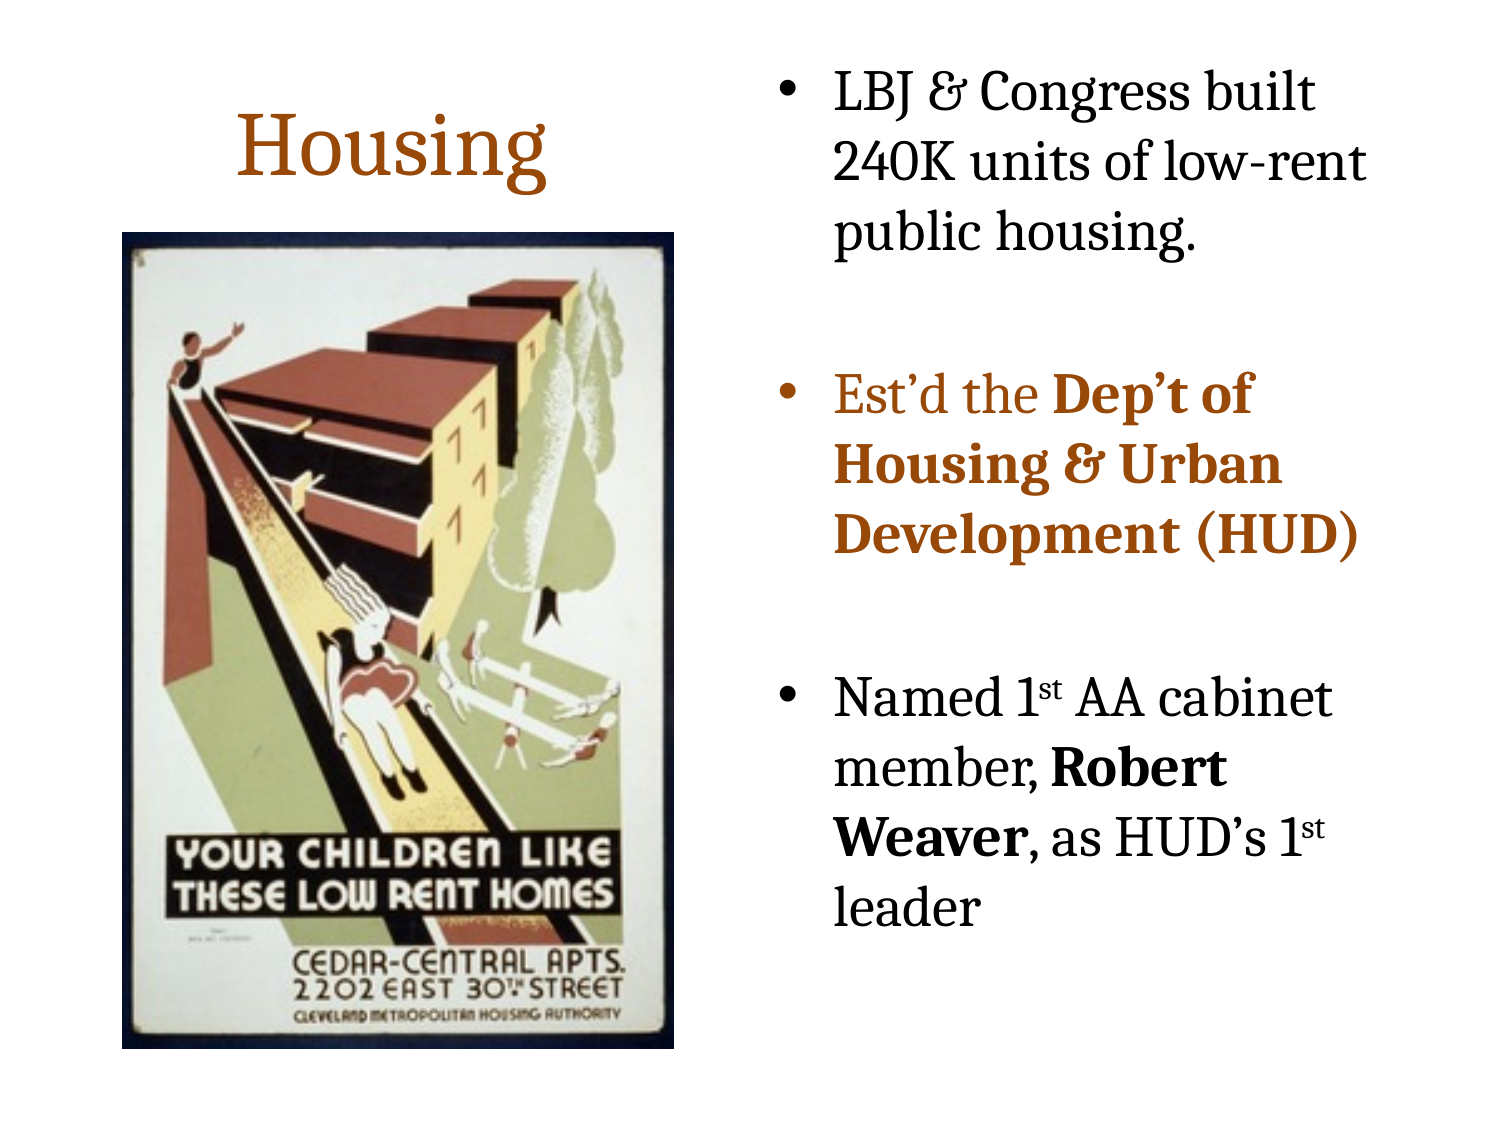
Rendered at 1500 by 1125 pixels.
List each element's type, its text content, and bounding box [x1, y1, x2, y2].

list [33, 232, 763, 1049]
list LBJ & Congress built 240K units of low-rent public housing. Est’d the Dep’t of Housing & Urban Development (HUD) Named 1st AA cabinet member, Robert Weaver, as HUD’s 1st leader [762, 45, 1425, 1005]
title Housing [75, 45, 709, 230]
